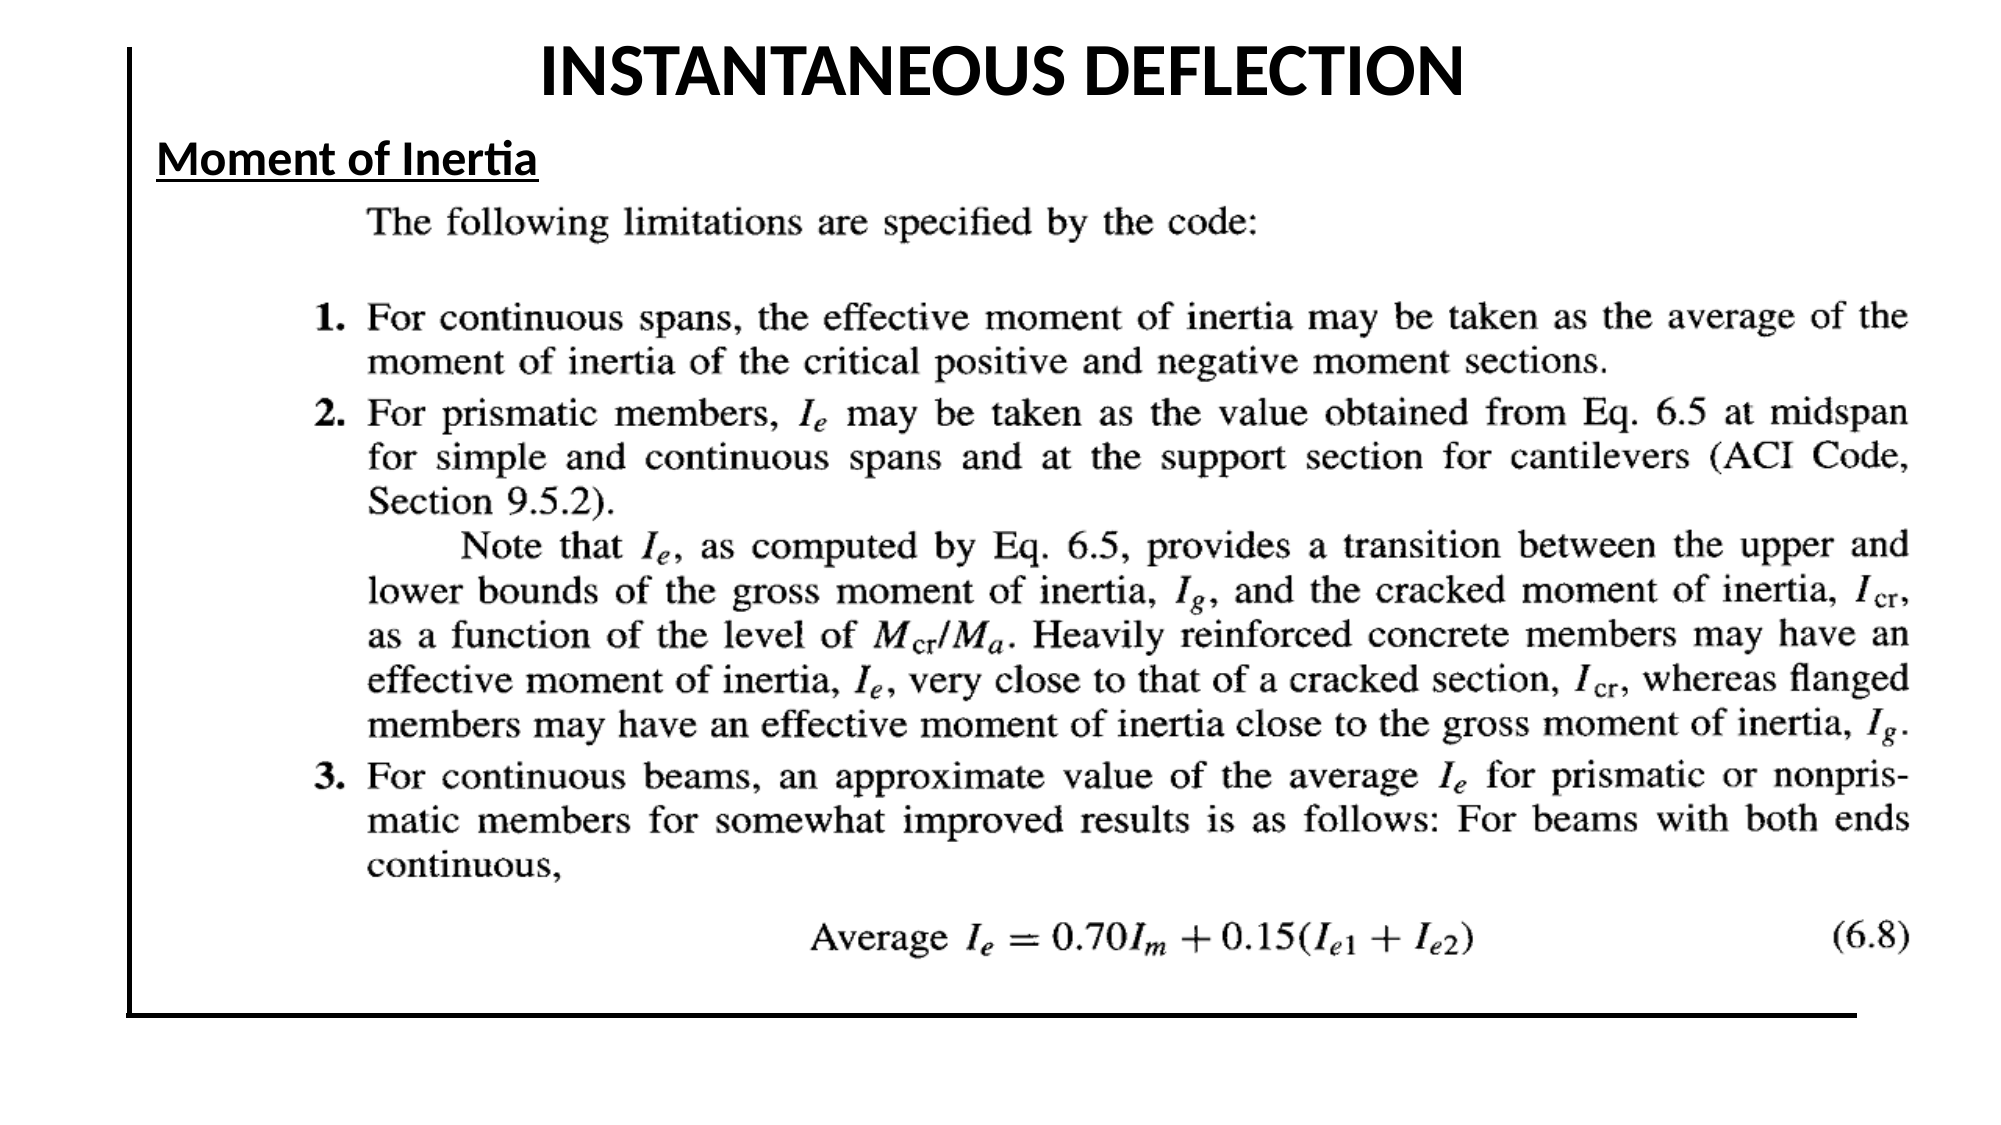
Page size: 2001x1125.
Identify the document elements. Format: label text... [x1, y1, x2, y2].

list INSTANTANEOUS DEFLECTION Moment of Inertia [140, 22, 1867, 991]
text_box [125, 46, 129, 914]
picture [213, 196, 1942, 965]
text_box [130, 46, 138, 914]
